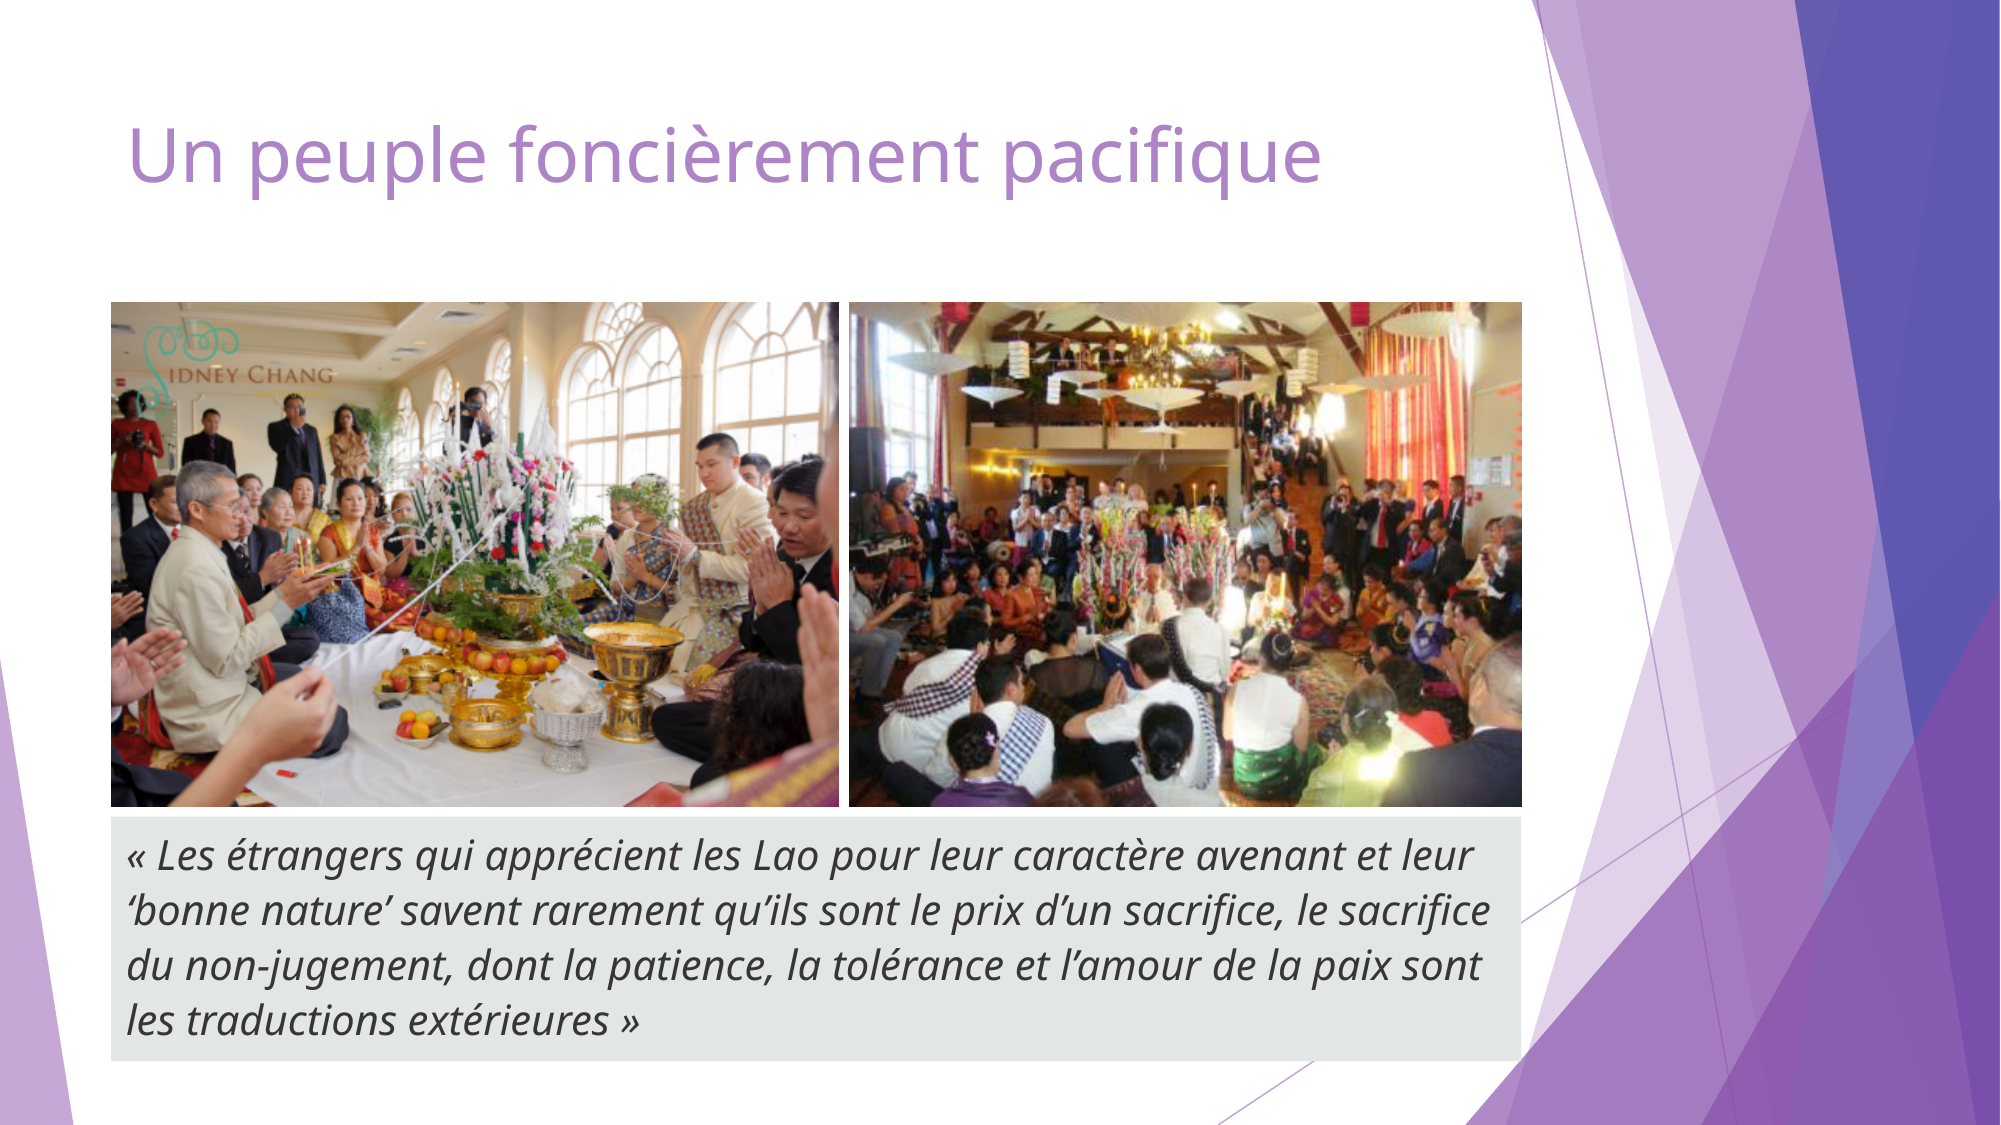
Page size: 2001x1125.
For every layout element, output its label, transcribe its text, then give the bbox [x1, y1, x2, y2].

title Un peuple foncièrement pacifique [111, 99, 1522, 307]
picture [849, 302, 1522, 807]
picture [110, 302, 839, 807]
text_box « Les étrangers qui apprécient les Lao pour leur caractère avenant et leur ‘bonne nature’ savent rarement qu’ils sont le prix d’un sacrifice, le sacrifice du non-jugement, dont la patience, la tolérance et l’amour de la paix sont les traductions extérieures » [111, 816, 1522, 1062]
